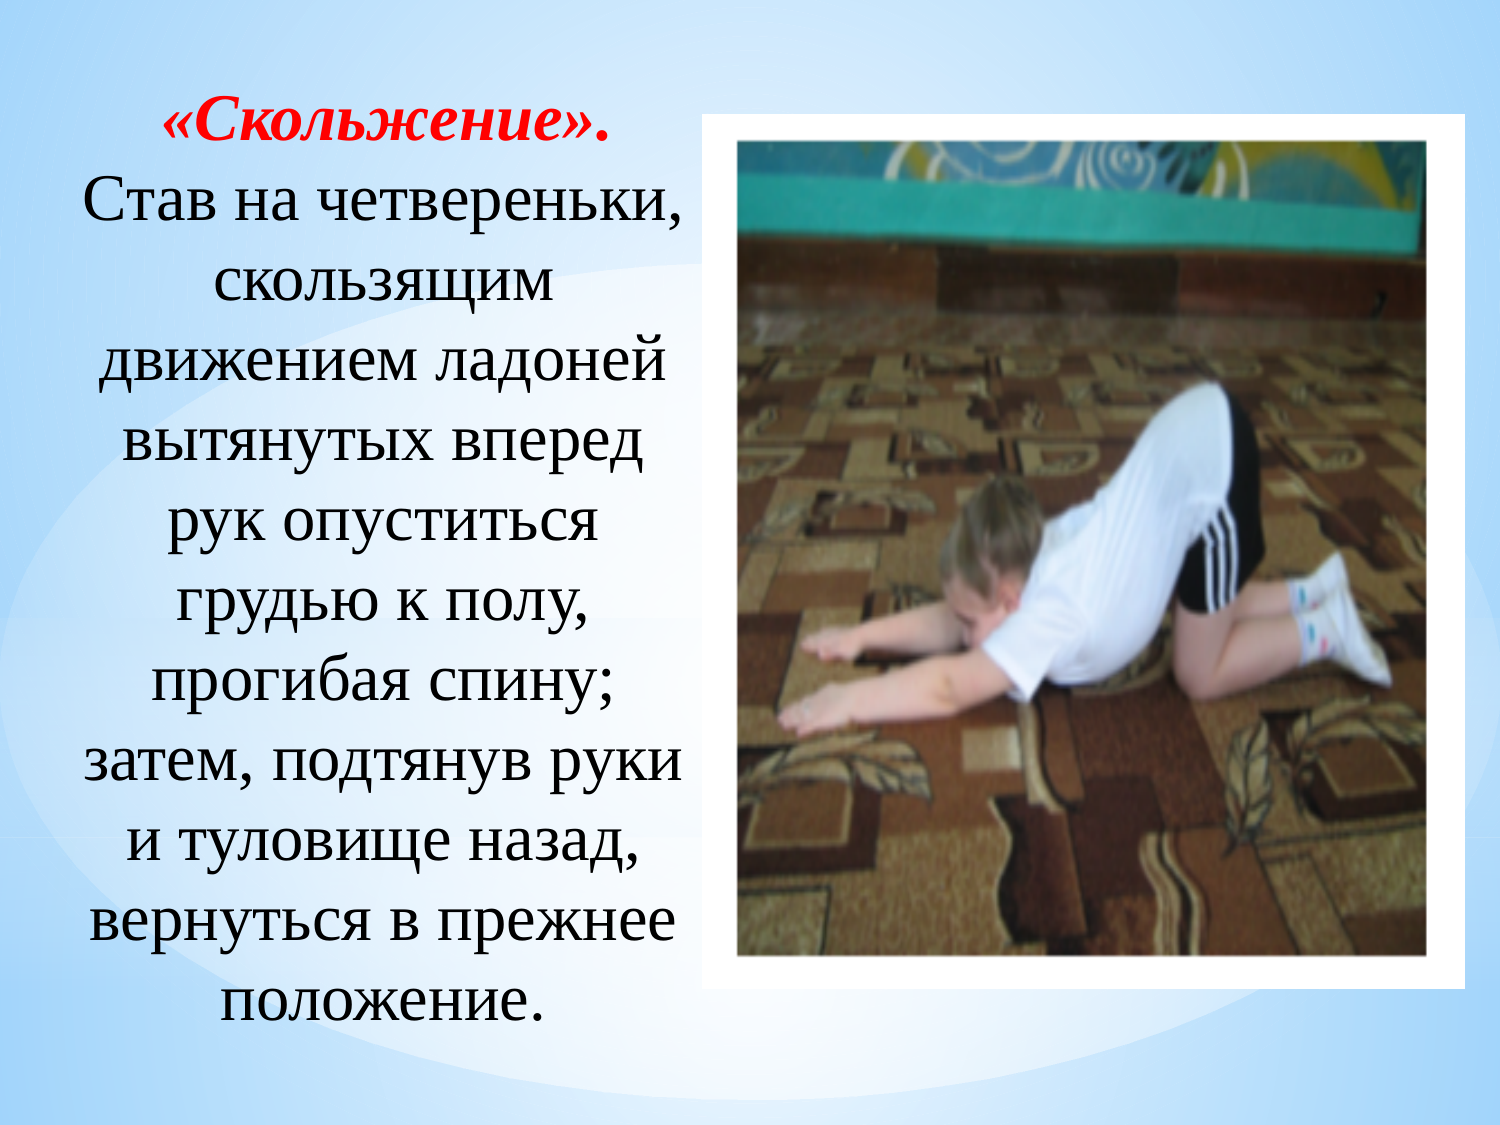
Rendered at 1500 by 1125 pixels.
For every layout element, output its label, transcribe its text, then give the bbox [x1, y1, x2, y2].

picture [702, 114, 1465, 989]
list «Скольжение». Став на четвереньки, скользящим движением ладоней вытянутых вперед рук опуститься грудью к полу, прогибая спину; затем, подтянув руки и туловище назад, вернуться в прежнее положение. [64, 66, 703, 1071]
